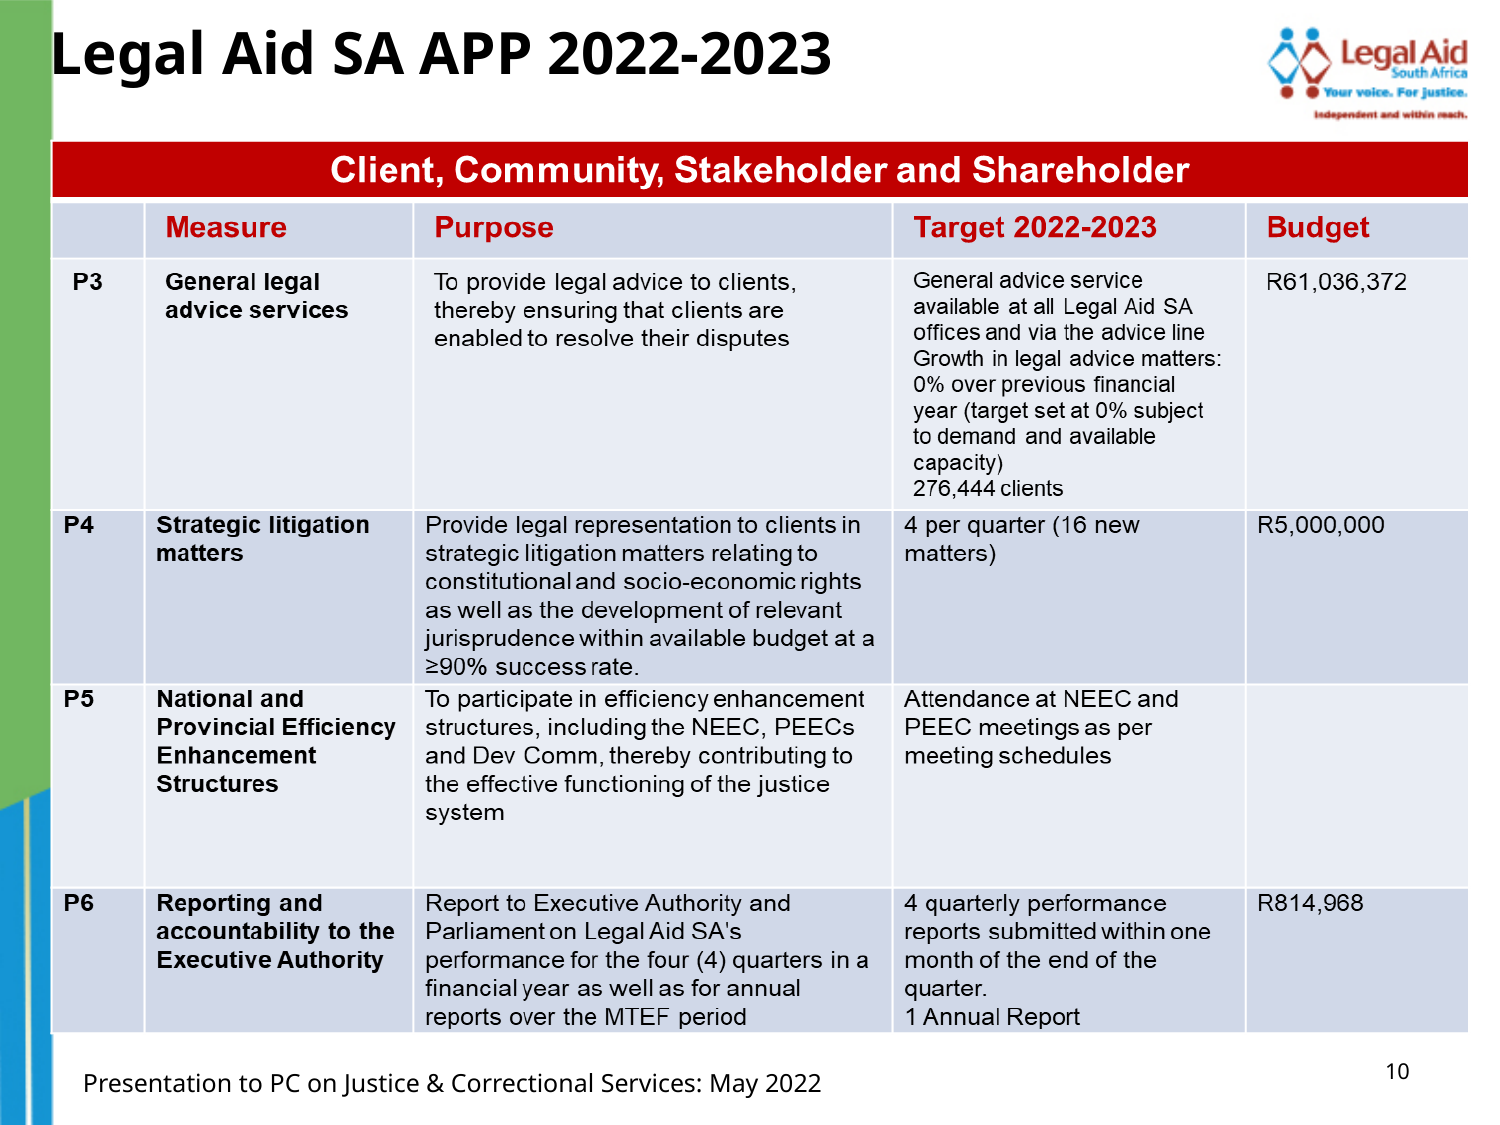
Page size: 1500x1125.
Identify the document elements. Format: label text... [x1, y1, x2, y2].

text_box Legal Aid SA APP 2022-2023 [38, 0, 1171, 103]
picture [0, 0, 1500, 1125]
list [49, 135, 1473, 1043]
slide_number 10 [1074, 1053, 1425, 1103]
text_box Presentation to PC on Justice & Correctional Services: May 2022 [71, 1053, 837, 1103]
